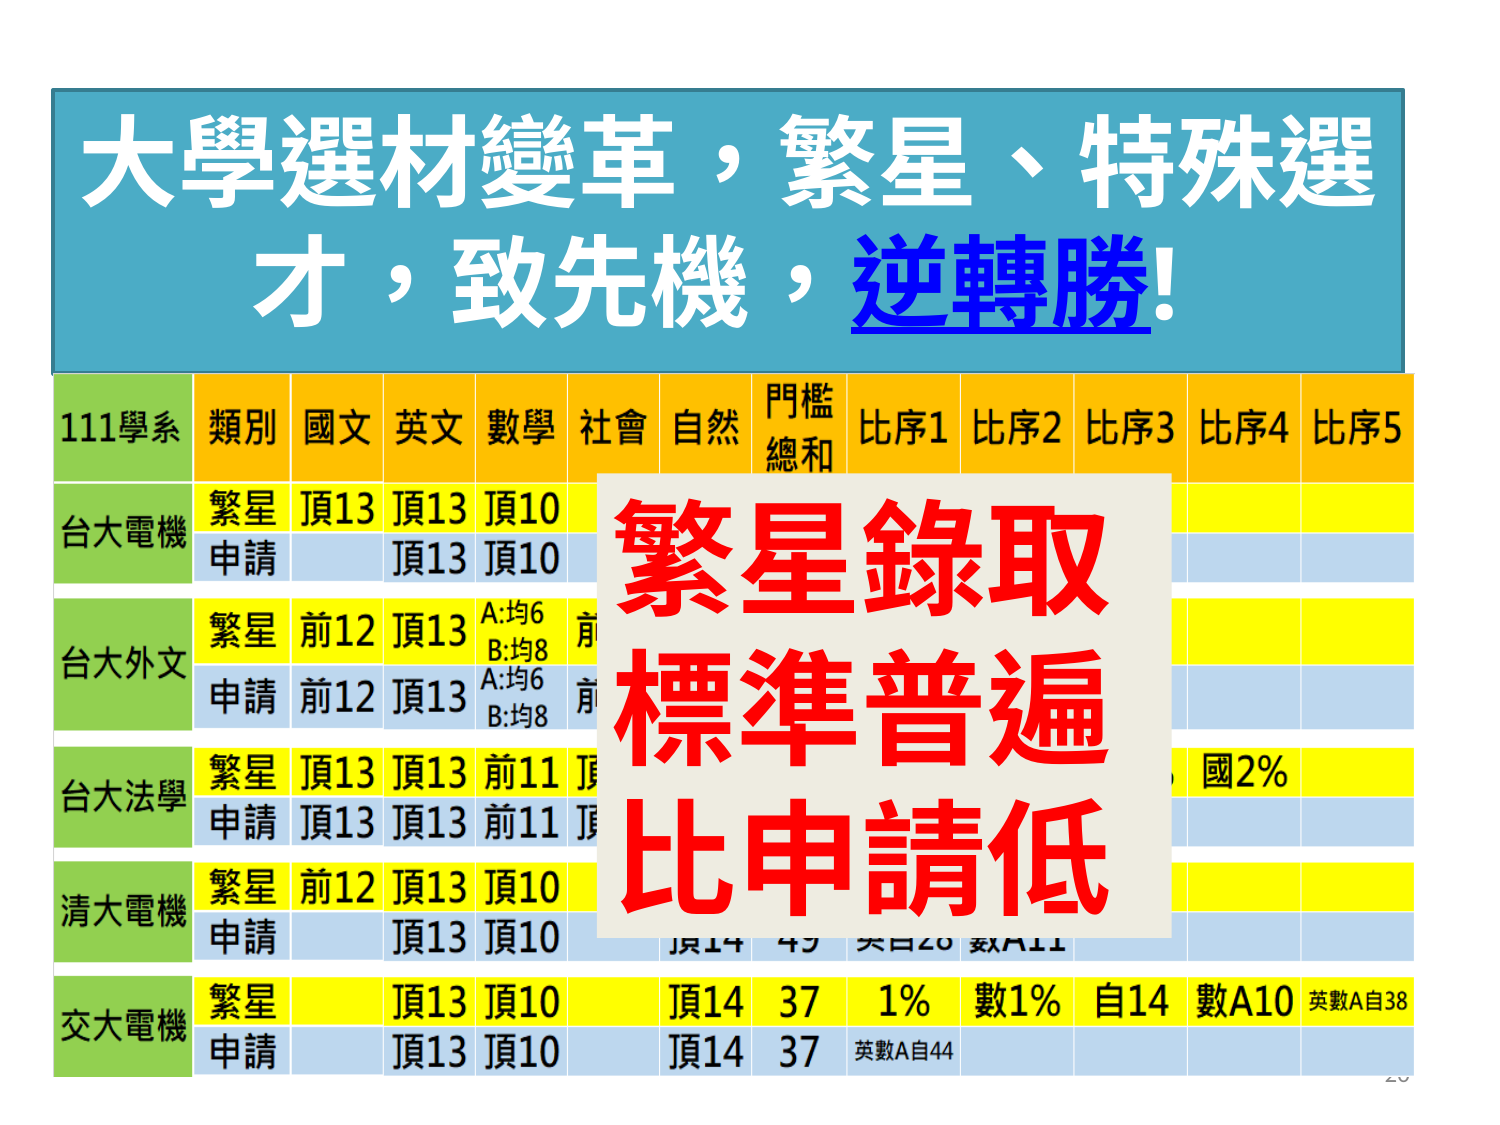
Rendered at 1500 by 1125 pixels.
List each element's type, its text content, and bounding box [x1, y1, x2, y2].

title 大學選材變革，繁星、特殊選才，致先機，逆轉勝! [53, 90, 1404, 371]
slide_number 20 [1074, 1042, 1425, 1103]
picture [52, 373, 1415, 1078]
